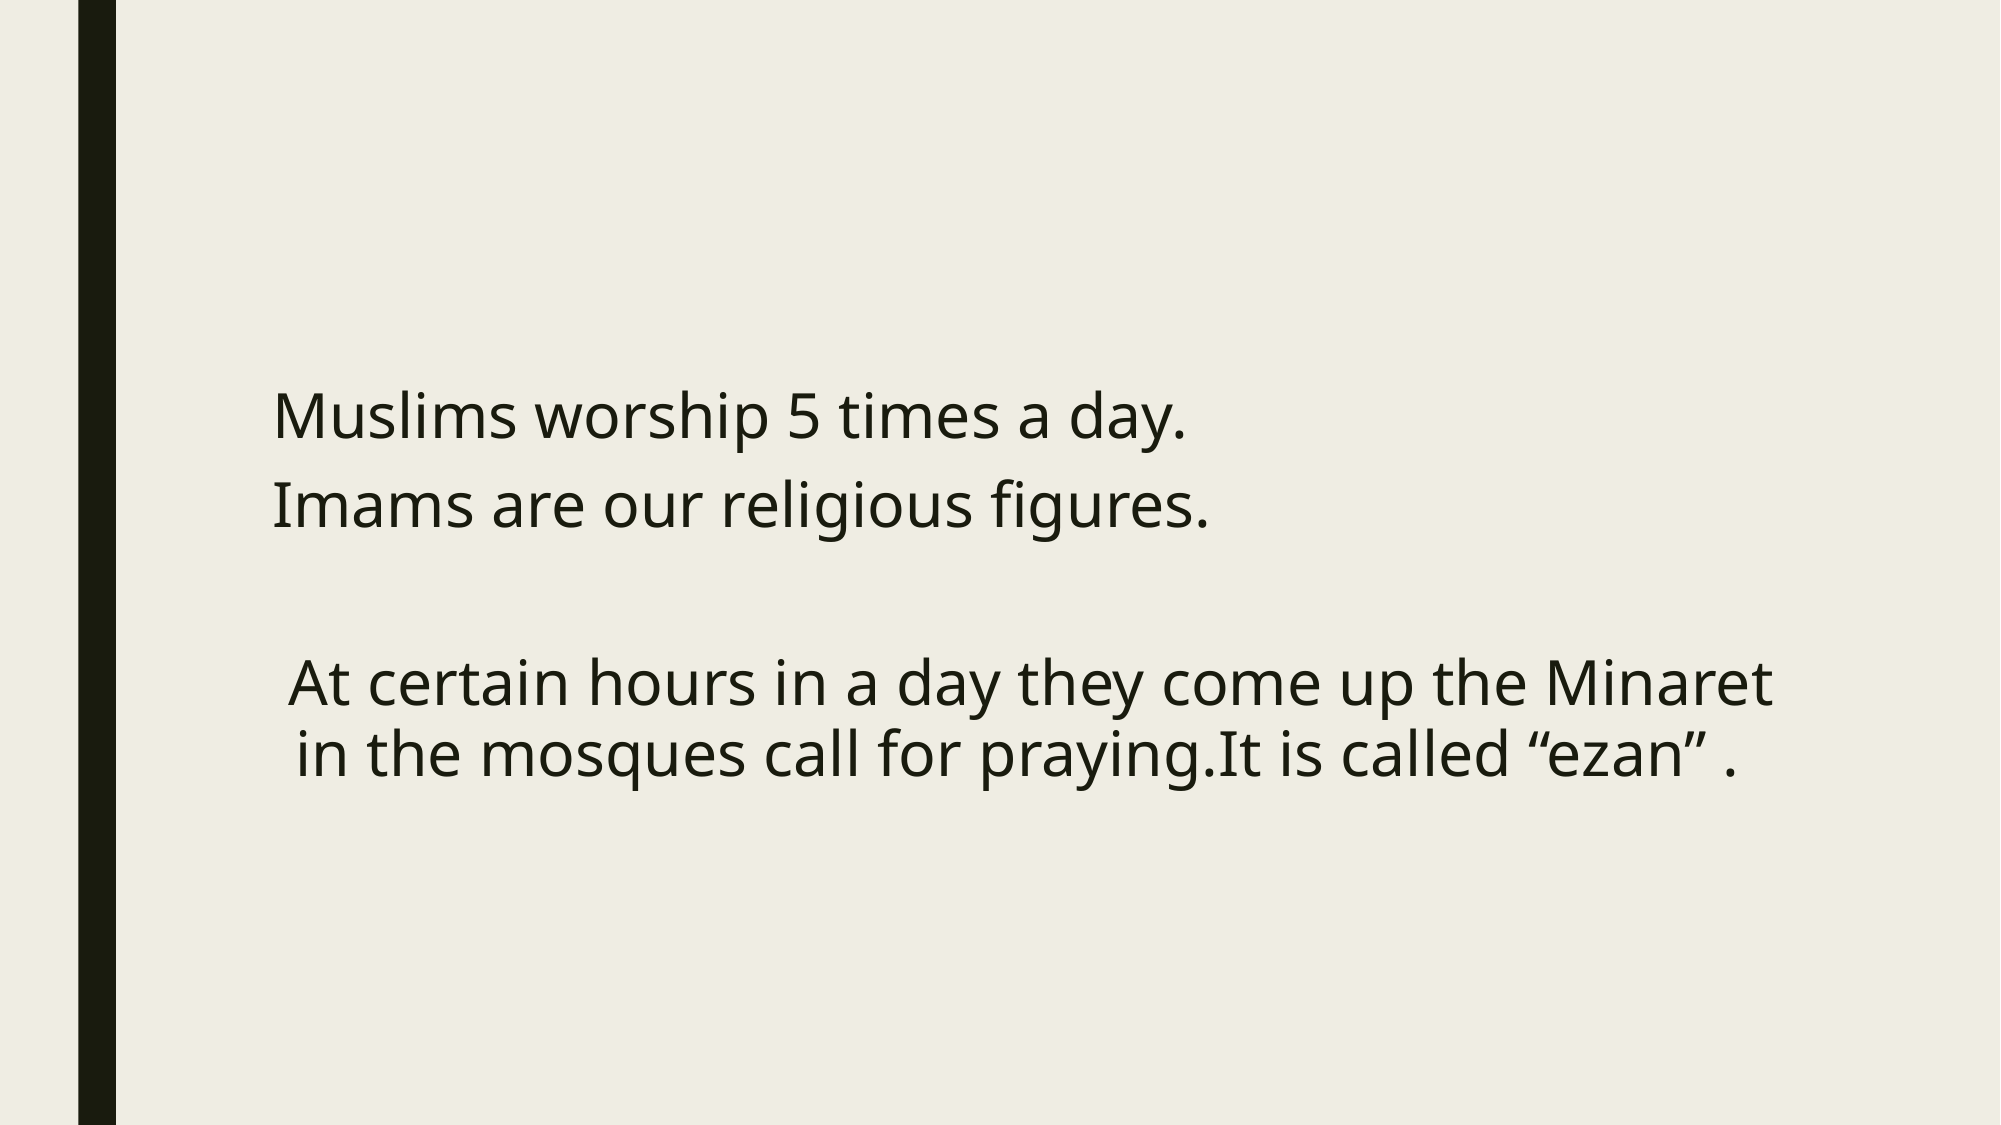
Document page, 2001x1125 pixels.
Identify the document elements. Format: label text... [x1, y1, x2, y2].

list Muslims worship 5 times a day. Imams are our religious figures. At certain hours in a day they come up the Minaret in the mosques call for praying.It is called “ezan” . [225, 375, 1800, 963]
